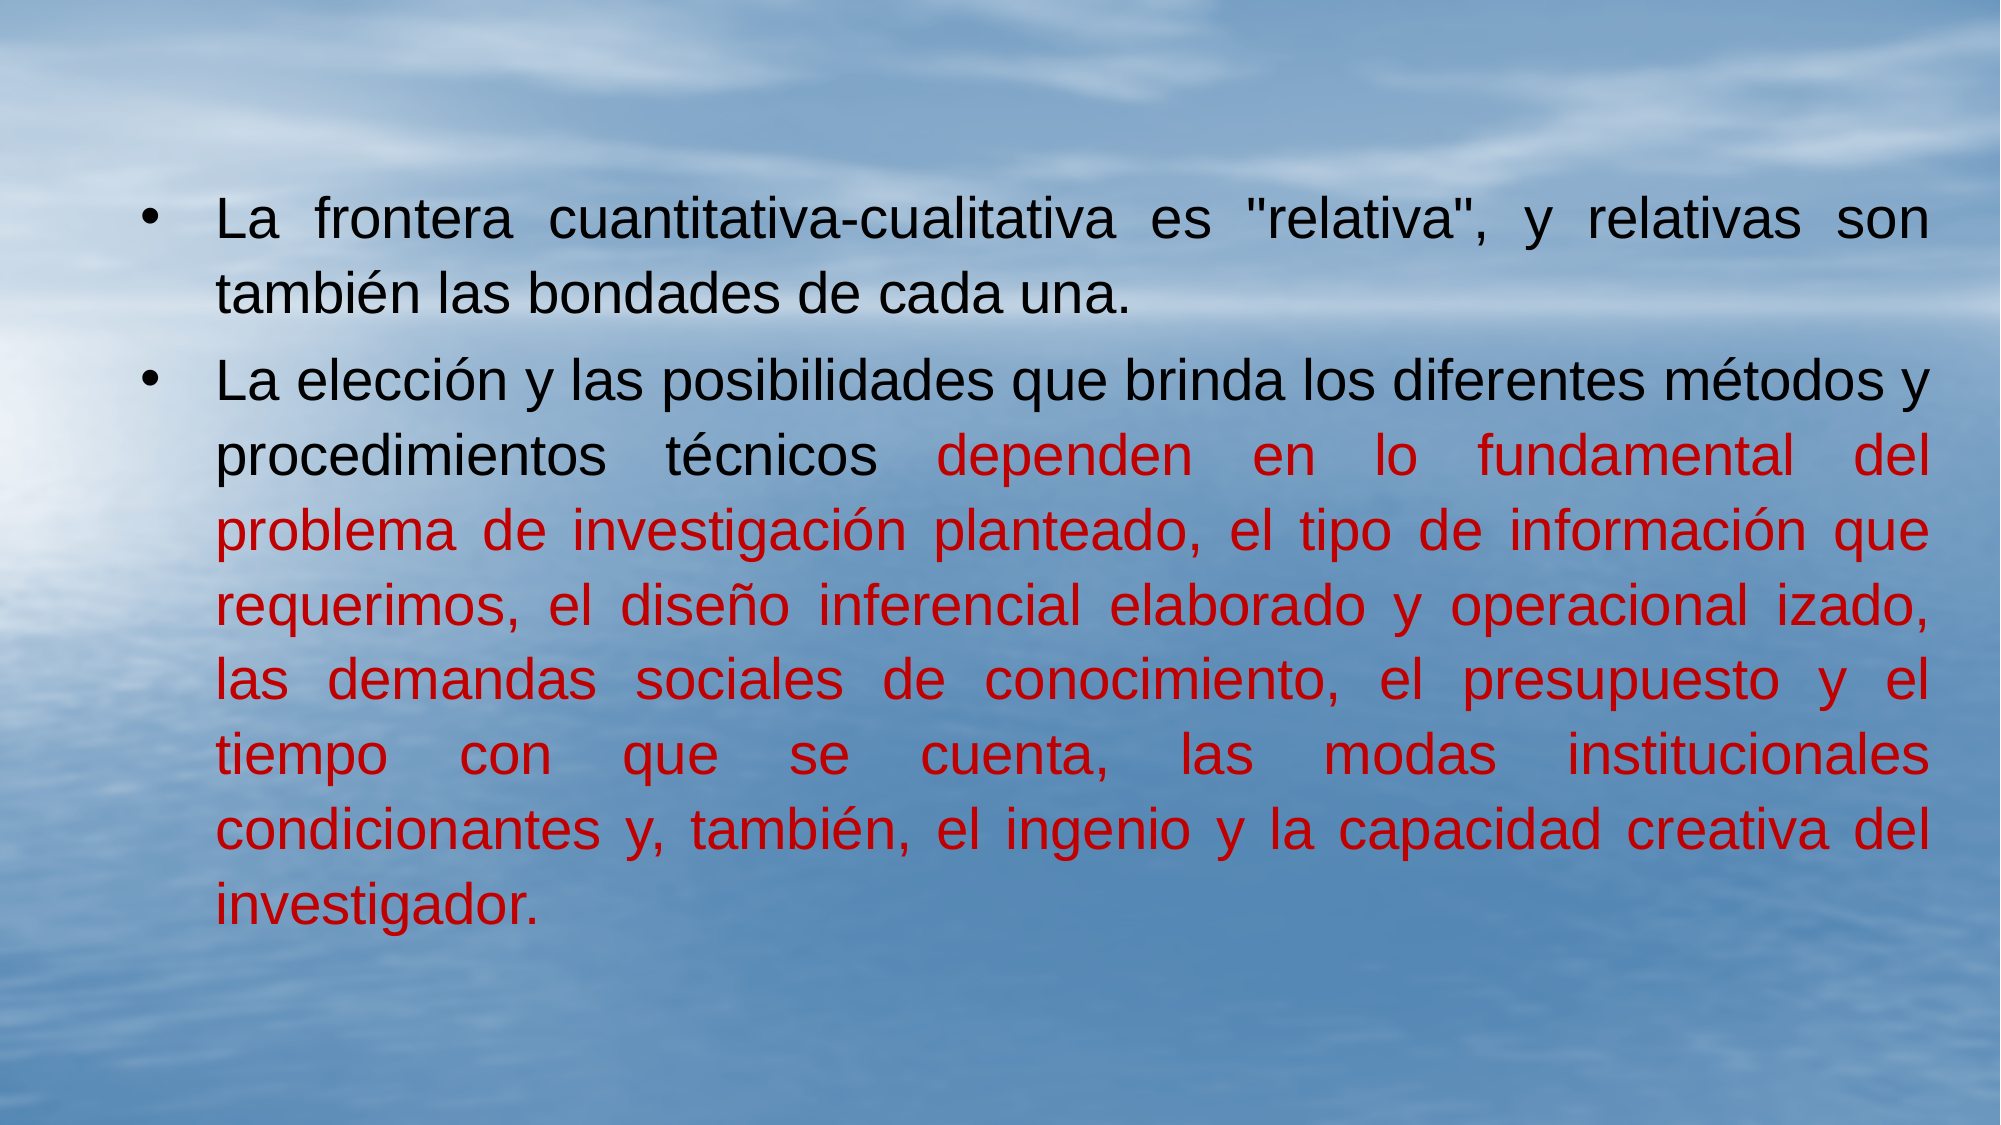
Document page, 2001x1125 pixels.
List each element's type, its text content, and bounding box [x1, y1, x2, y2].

text_box La frontera cuantitativa-cuali­tativa es "relativa", y relativas son también las bondades de cada una. La elección y las posibilidades que brinda los diferentes métodos y procedimientos técnicos dependen en lo fundamental del problema de investi­ga­ción plan­teado, el tipo de información que requerimos, el diseño inferencial elaborado y operacional izado, las demandas socia­les de conocimiento, el presu­puesto y el tiempo con que se cuenta, las modas instituciona­les condicionantes y, también, el ingenio y la capacidad creativa del investigador. [50, 168, 1946, 944]
